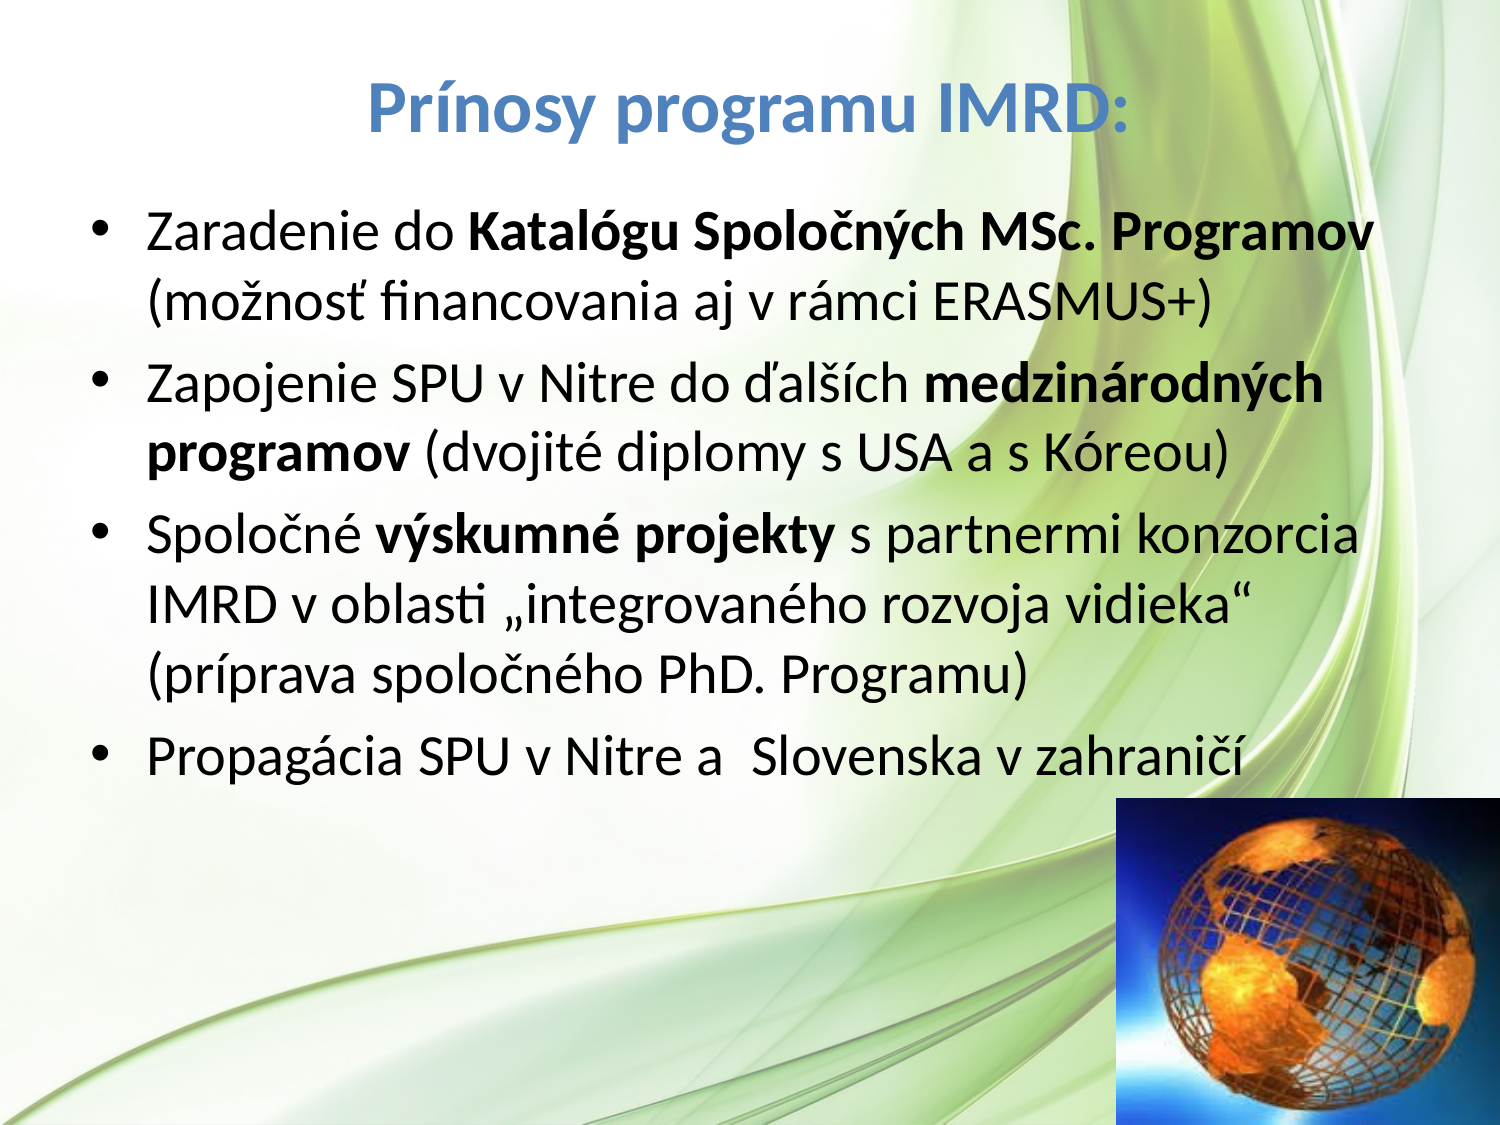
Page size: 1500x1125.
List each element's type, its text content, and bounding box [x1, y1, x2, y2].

list Zaradenie do Katalógu Spoločných MSc. Programov (možnosť financovania aj v rámci ERASMUS+) Zapojenie SPU v Nitre do ďalších medzinárodných programov (dvojité diplomy s USA a s Kóreou) Spoločné výskumné projekty s partnermi konzorcia IMRD v oblasti „integrovaného rozvoja vidieka“ (príprava spoločného PhD. Programu) Propagácia SPU v Nitre a Slovenska v zahraničí [75, 184, 1459, 1083]
title Prínosy programu IMRD: [75, 45, 1425, 161]
picture [1115, 798, 1500, 1125]
